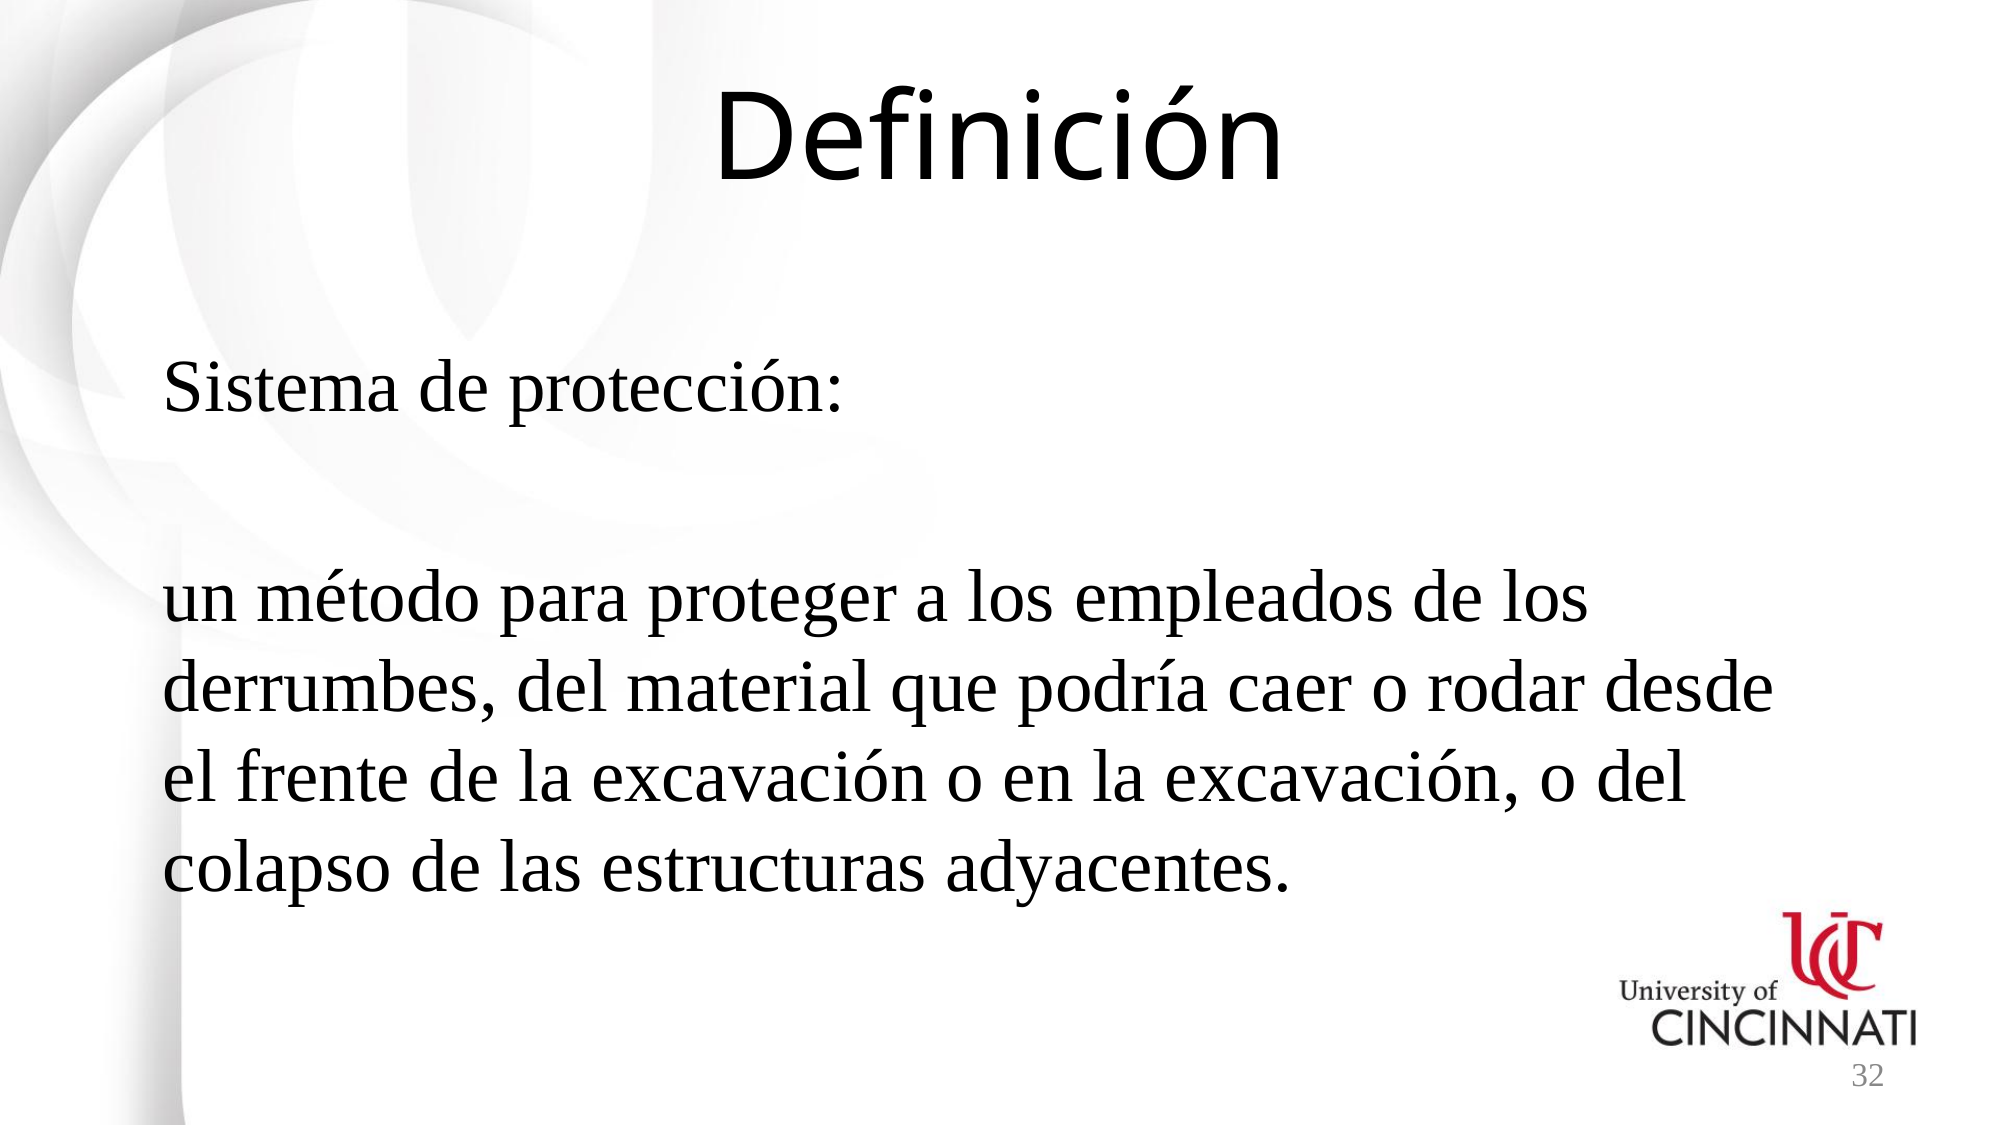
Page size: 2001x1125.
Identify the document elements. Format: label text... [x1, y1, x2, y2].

list Sistema de protección: un método para proteger a los empleados de los derrumbes, del material que podría caer o rodar desde el frente de la excavación o en la excavación, o del colapso de las estructuras adyacentes. [147, 328, 1853, 1043]
slide_number 32 [1433, 1042, 1900, 1103]
picture [0, 0, 2001, 1125]
title Definición [137, 22, 1863, 240]
